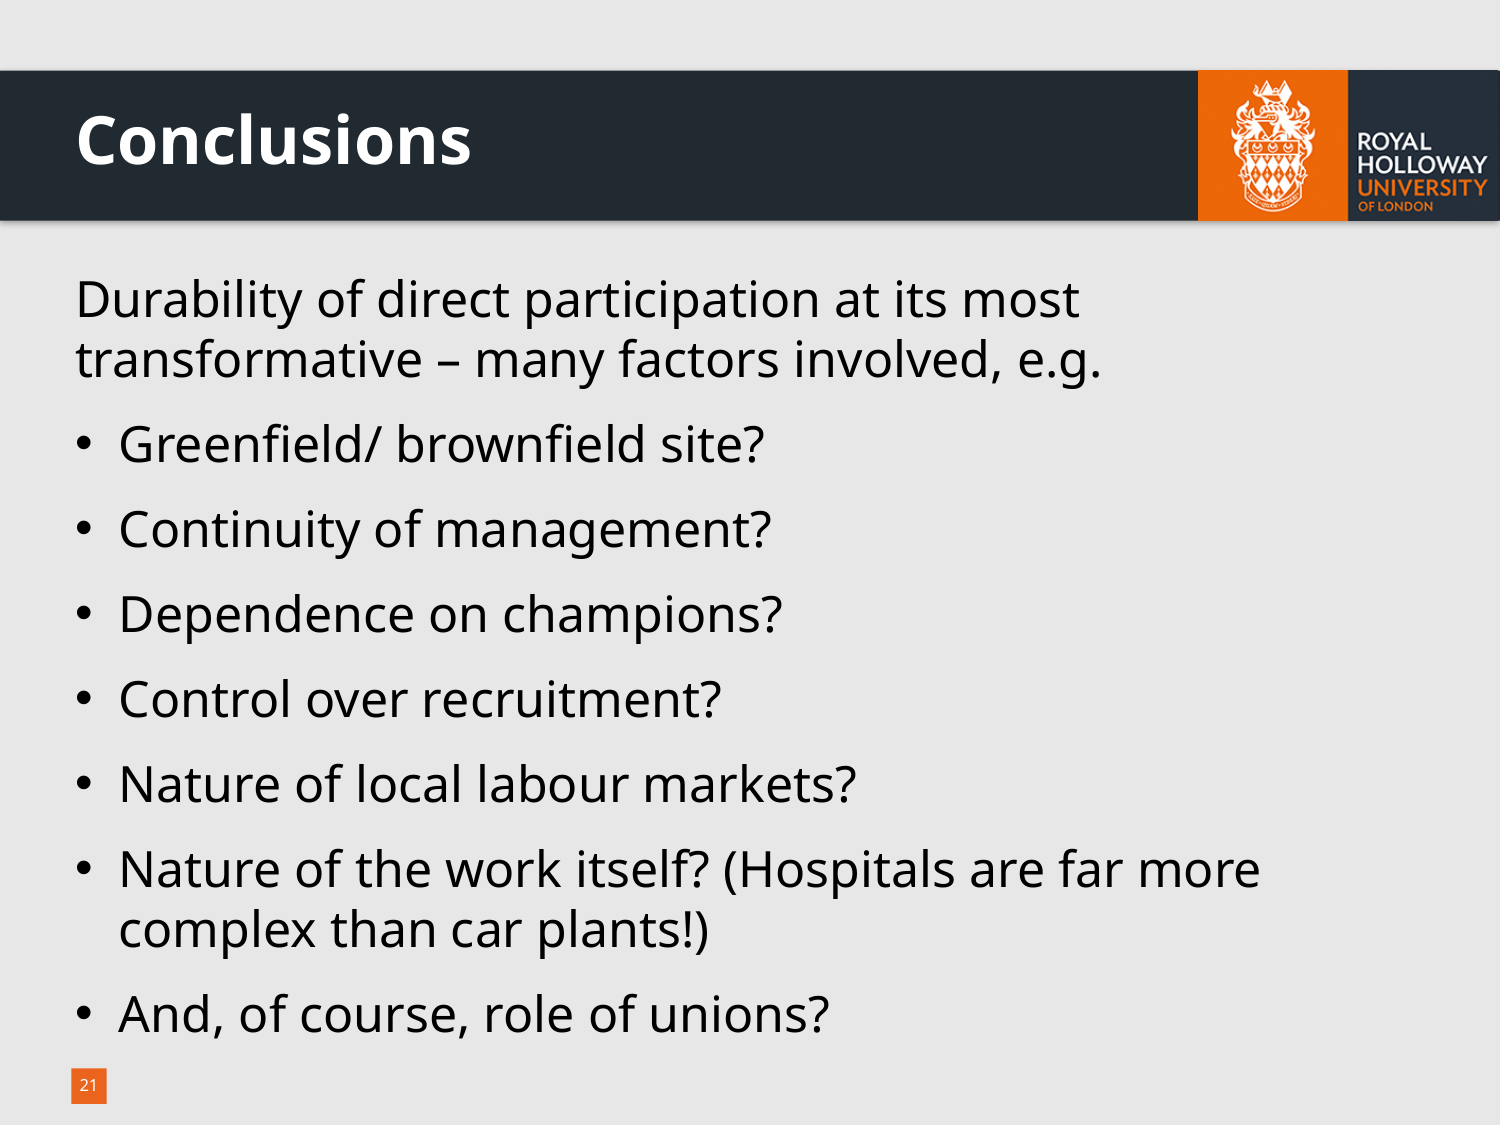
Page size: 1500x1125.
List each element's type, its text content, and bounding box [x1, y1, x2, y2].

title Conclusions [75, 62, 1149, 214]
slide_number 21 [71, 1068, 107, 1104]
picture [1198, 70, 1498, 221]
list Durability of direct participation at its most transformative – many factors involved, e.g. Greenfield/ brownfield site? Continuity of management? Dependence on champions? Control over recruitment? Nature of local labour markets? Nature of the work itself? (Hospitals are far more complex than car plants!) And, of course, role of unions? [75, 267, 1425, 1069]
